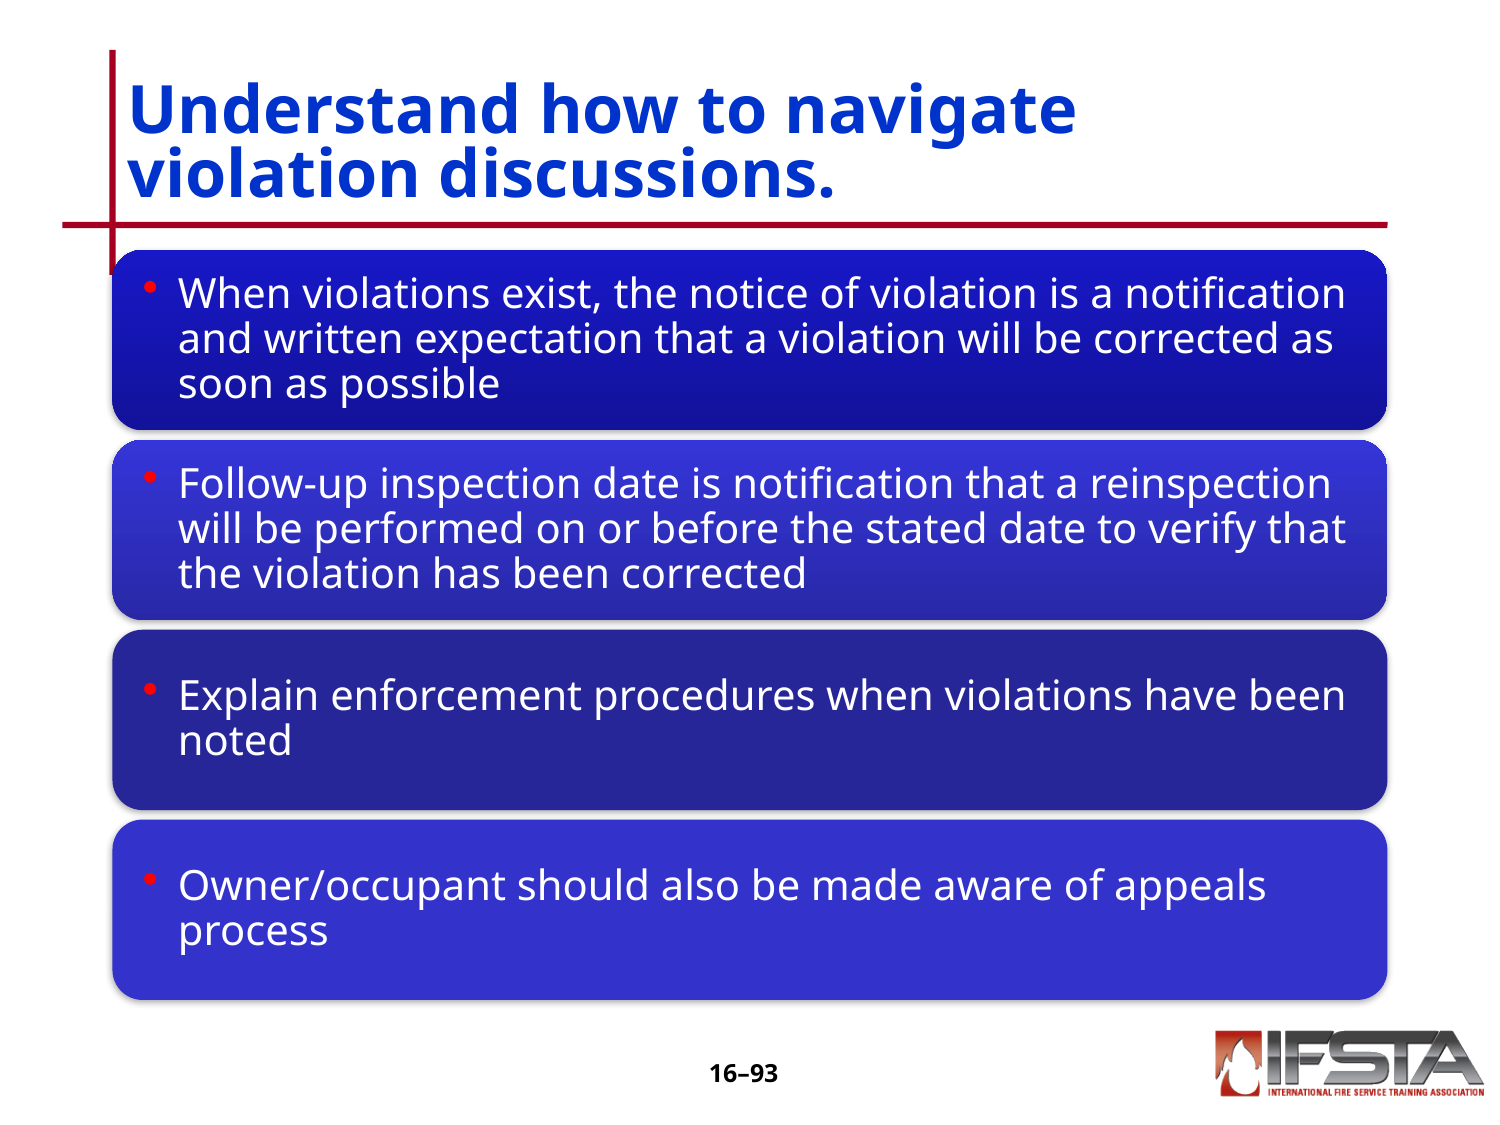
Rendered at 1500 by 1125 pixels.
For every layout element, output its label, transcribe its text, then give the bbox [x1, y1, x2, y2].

picture [1215, 1030, 1485, 1099]
title Understand how to navigate violation discussions. [112, 75, 1400, 225]
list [112, 249, 1388, 1001]
slide_number 16–92 [587, 1050, 900, 1125]
